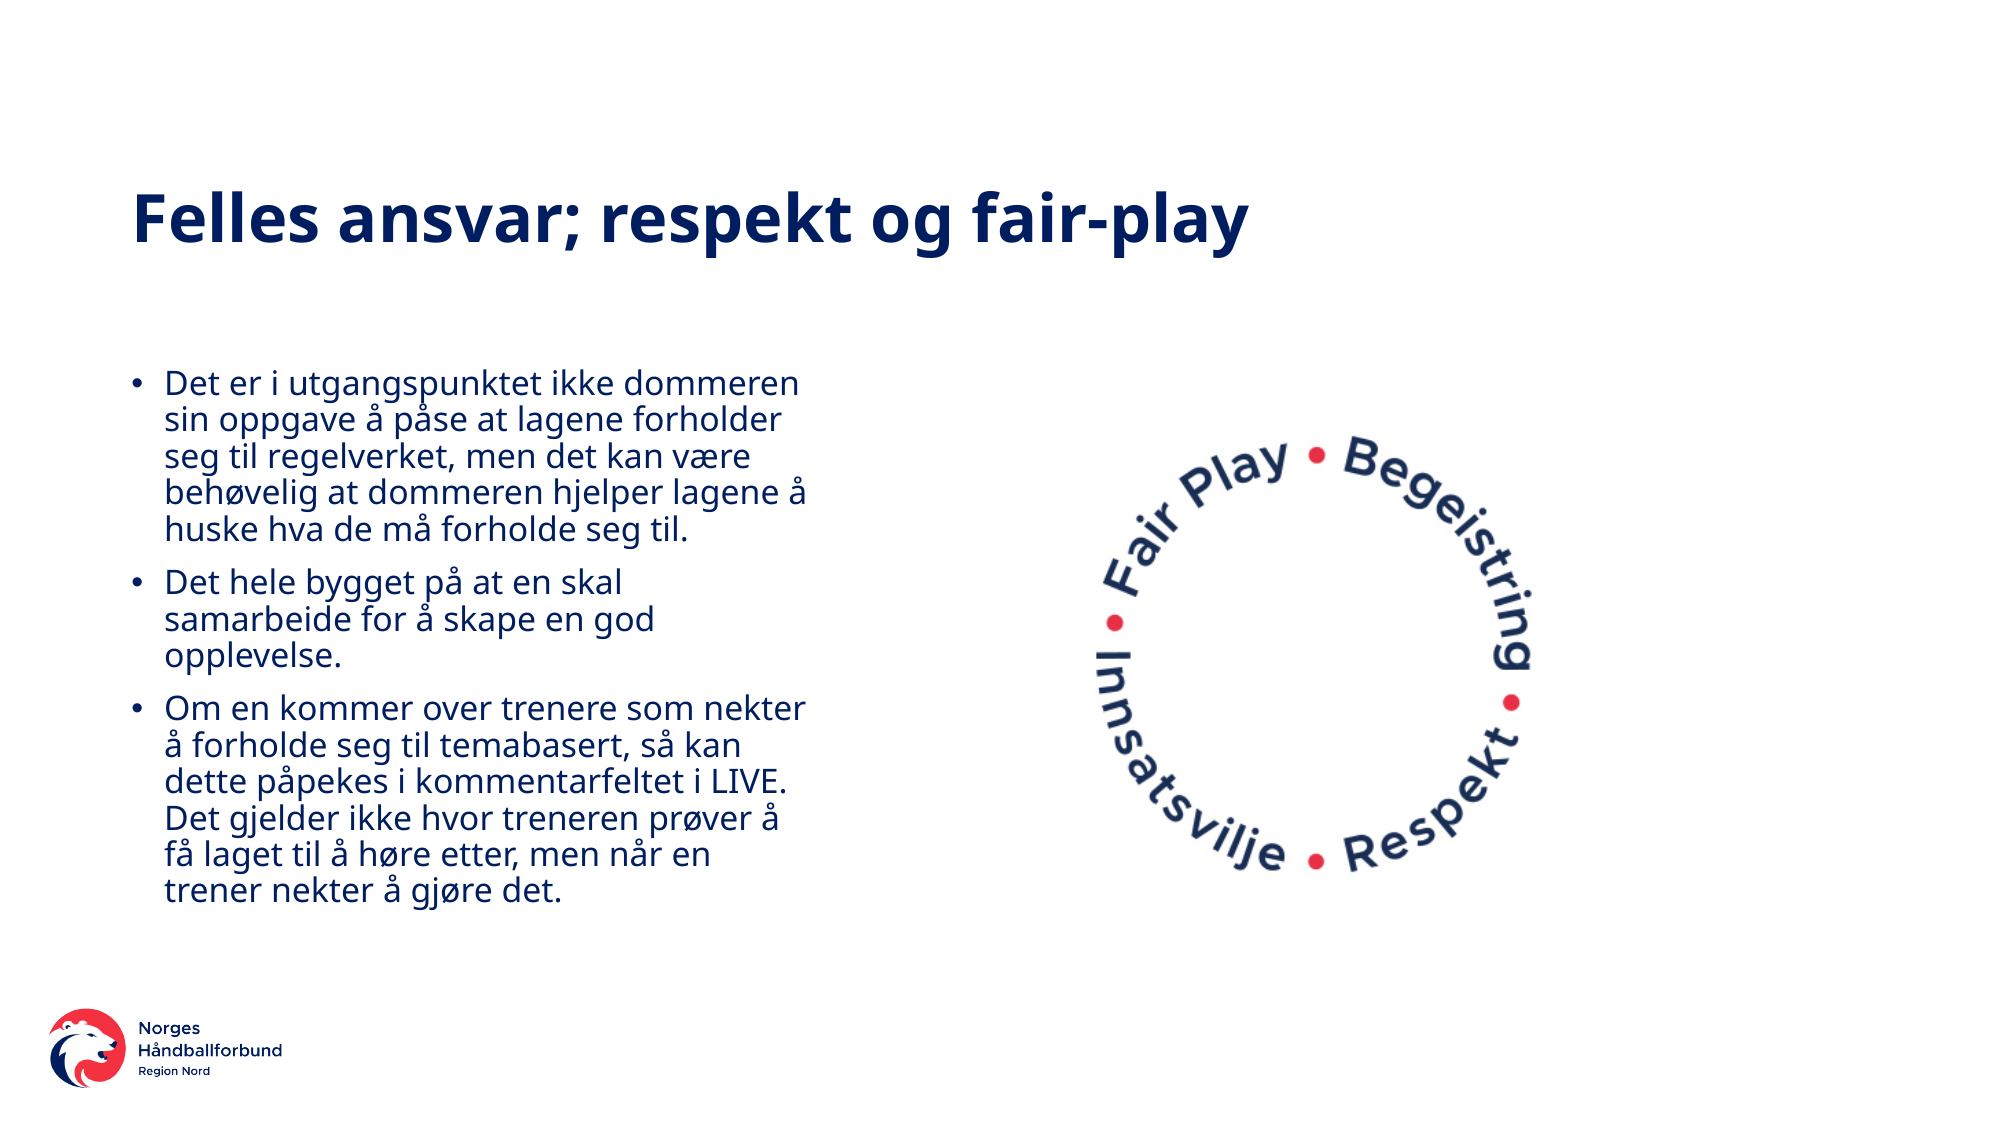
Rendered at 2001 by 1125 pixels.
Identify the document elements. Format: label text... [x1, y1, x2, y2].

title Felles ansvar; respekt og fair-play [116, 112, 1632, 330]
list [873, 406, 1753, 901]
picture [0, 958, 343, 1125]
list Det er i utgangspunktet ikke dommeren sin oppgave å påse at lagene forholder seg til regelverket, men det kan være behøvelig at dommeren hjelper lagene å huske hva de må forholde seg til. Det hele bygget på at en skal samarbeide for å skape en god opplevelse. Om en kommer over trenere som nekter å forholde seg til temabasert, så kan dette påpekes i kommentarfeltet i LIVE. Det gjelder ikke hvor treneren prøver å få laget til å høre etter, men når en trener nekter å gjøre det. [116, 358, 824, 950]
